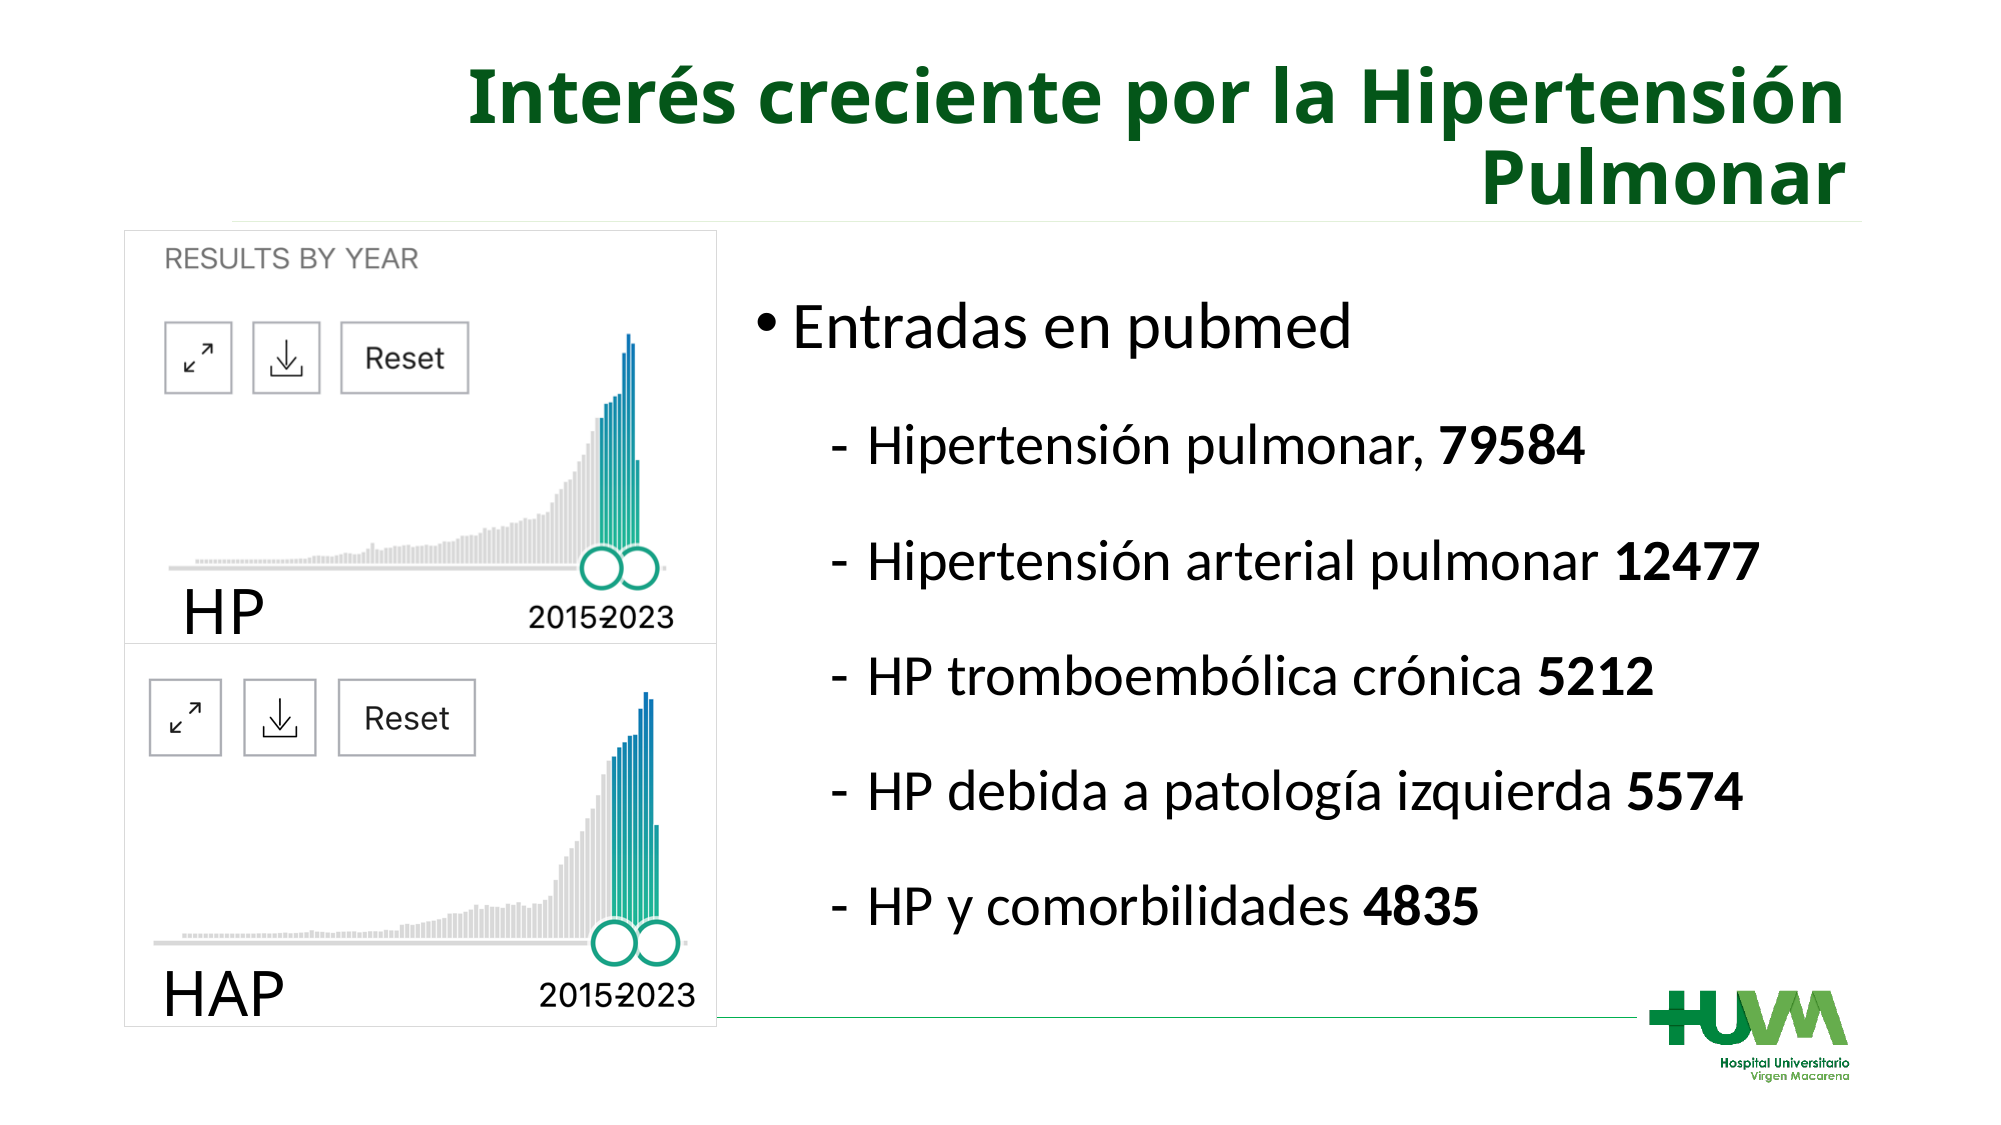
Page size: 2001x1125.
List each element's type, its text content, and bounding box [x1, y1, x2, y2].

picture [124, 230, 717, 1027]
text_box HAP [123, 946, 325, 1037]
picture [1639, 992, 1863, 1094]
title Interés creciente por la Hipertensión Pulmonar [232, 59, 1863, 221]
list Entradas en pubmed Hipertensión pulmonar, 79584 Hipertensión arterial pulmonar 12477 HP tromboembólica crónica 5212 HP debida a patología izquierda 5574 HP y comorbilidades 4835 [740, 233, 1863, 992]
